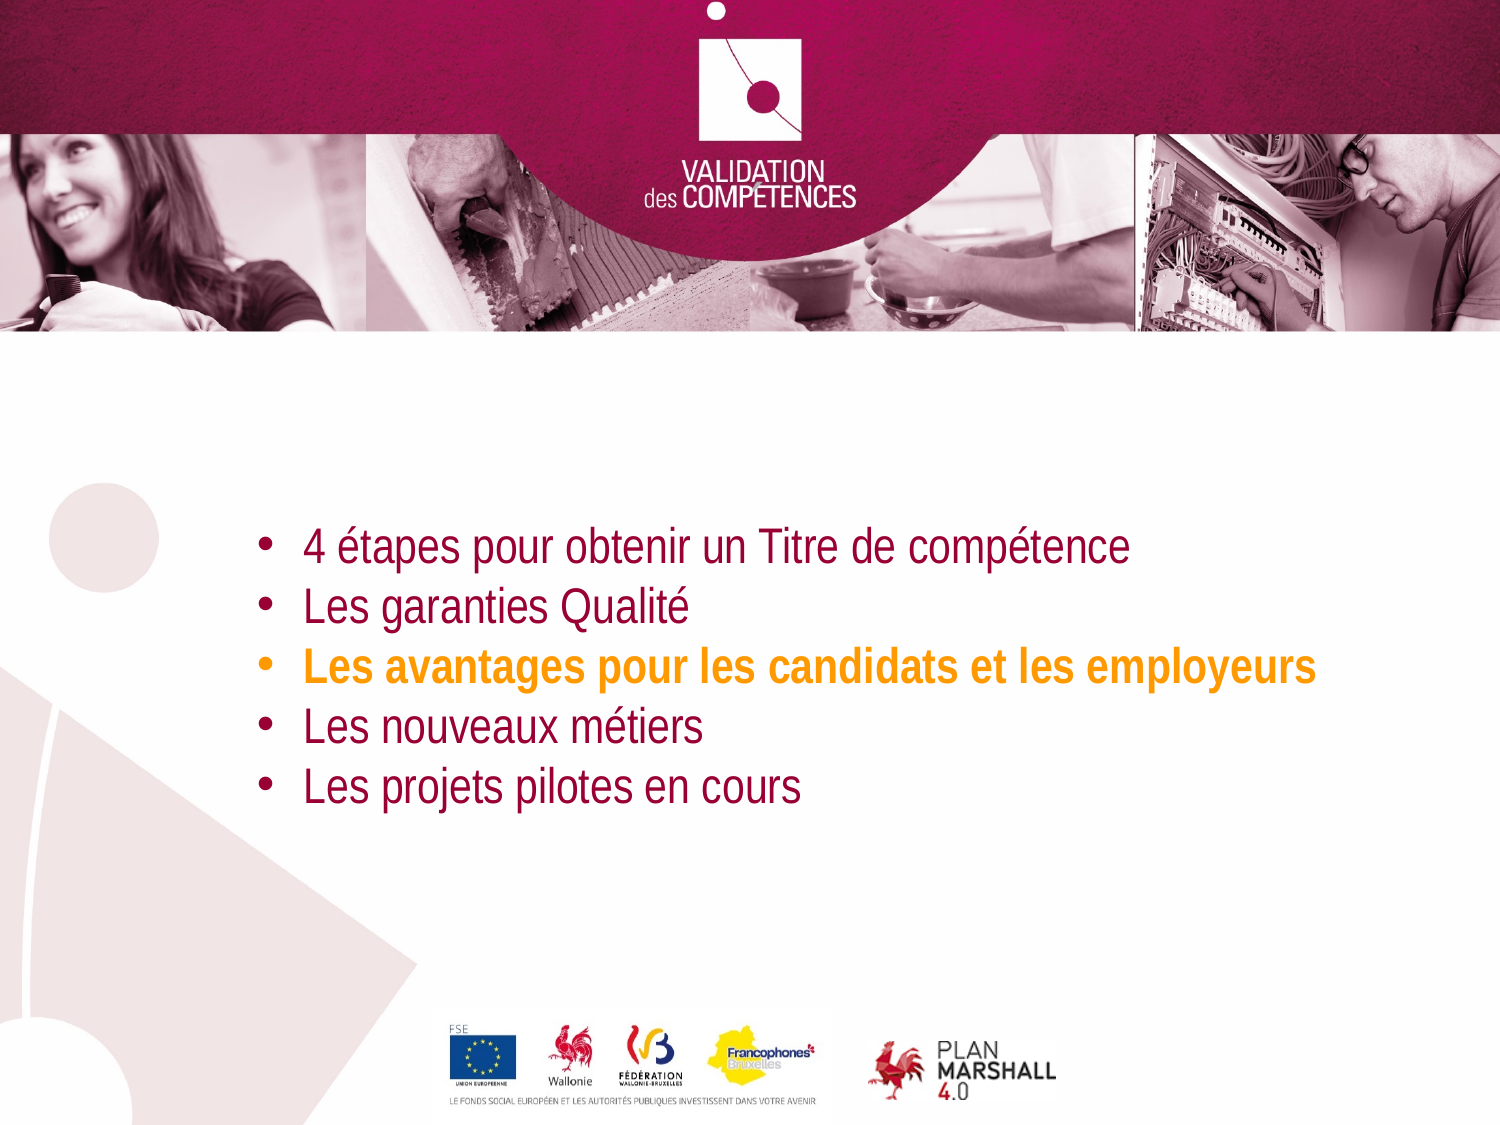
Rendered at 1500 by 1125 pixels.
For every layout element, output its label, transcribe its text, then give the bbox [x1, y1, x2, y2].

picture [0, 0, 1500, 1125]
text_box 4 étapes pour obtenir un Titre de compétence Les garanties Qualité Les avantages pour les candidats et les employeurs Les nouveaux métiers Les projets pilotes en cours [242, 326, 1483, 881]
